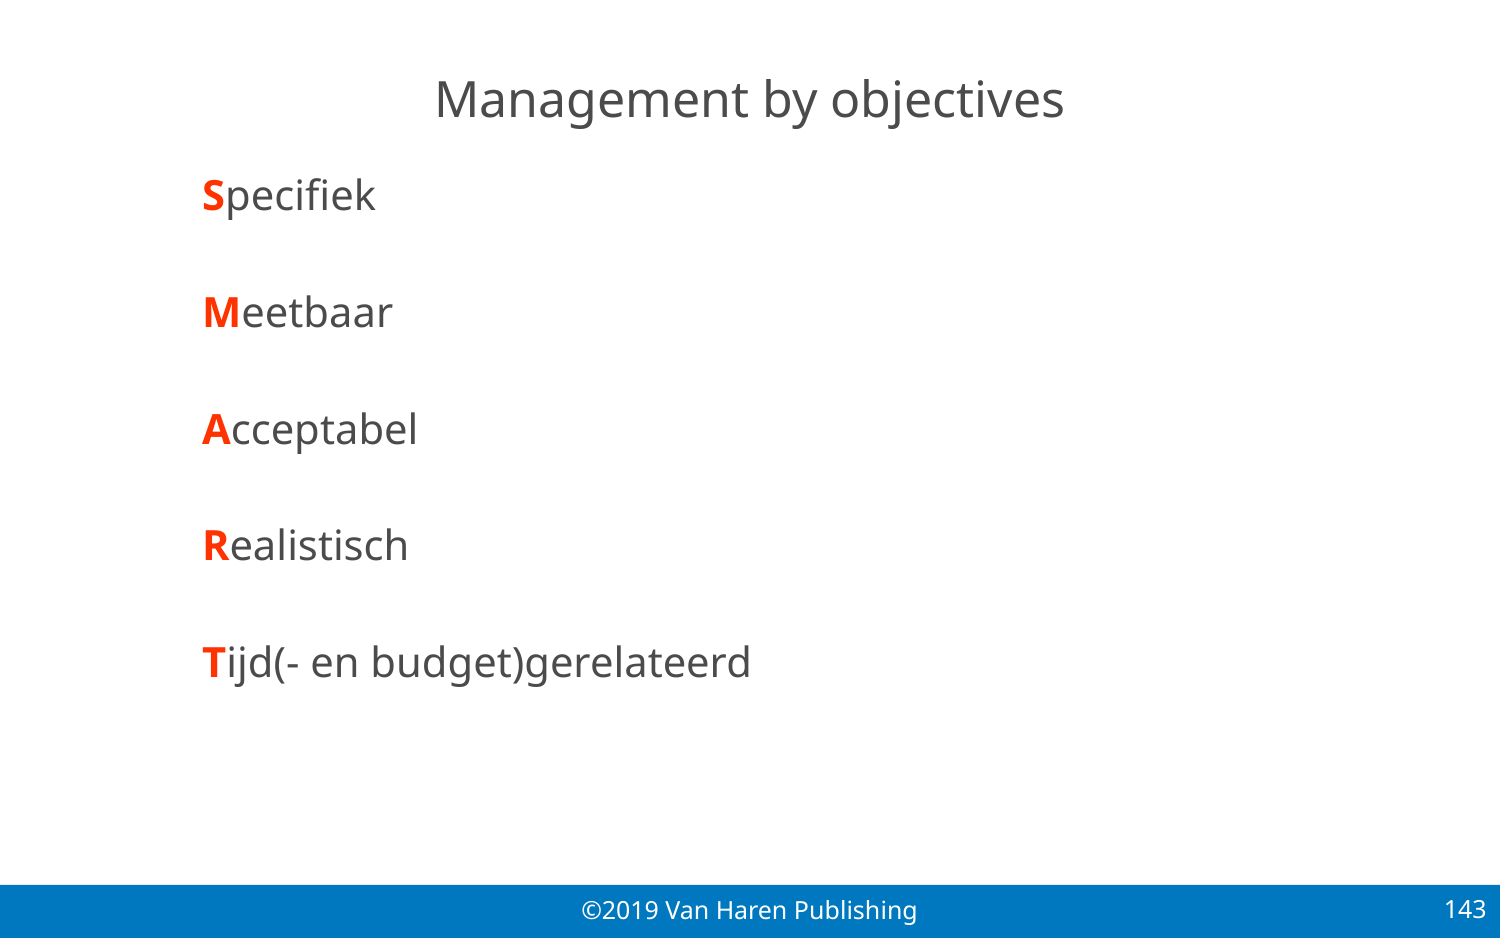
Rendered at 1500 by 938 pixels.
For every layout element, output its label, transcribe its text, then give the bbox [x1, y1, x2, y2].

slide_number 143 [1188, 884, 1500, 938]
title Management by objectives [188, 45, 1312, 150]
list Specifiek Meetbaar Acceptabel Realistisch Tijd(- en budget)gerelateerd [187, 161, 1313, 780]
